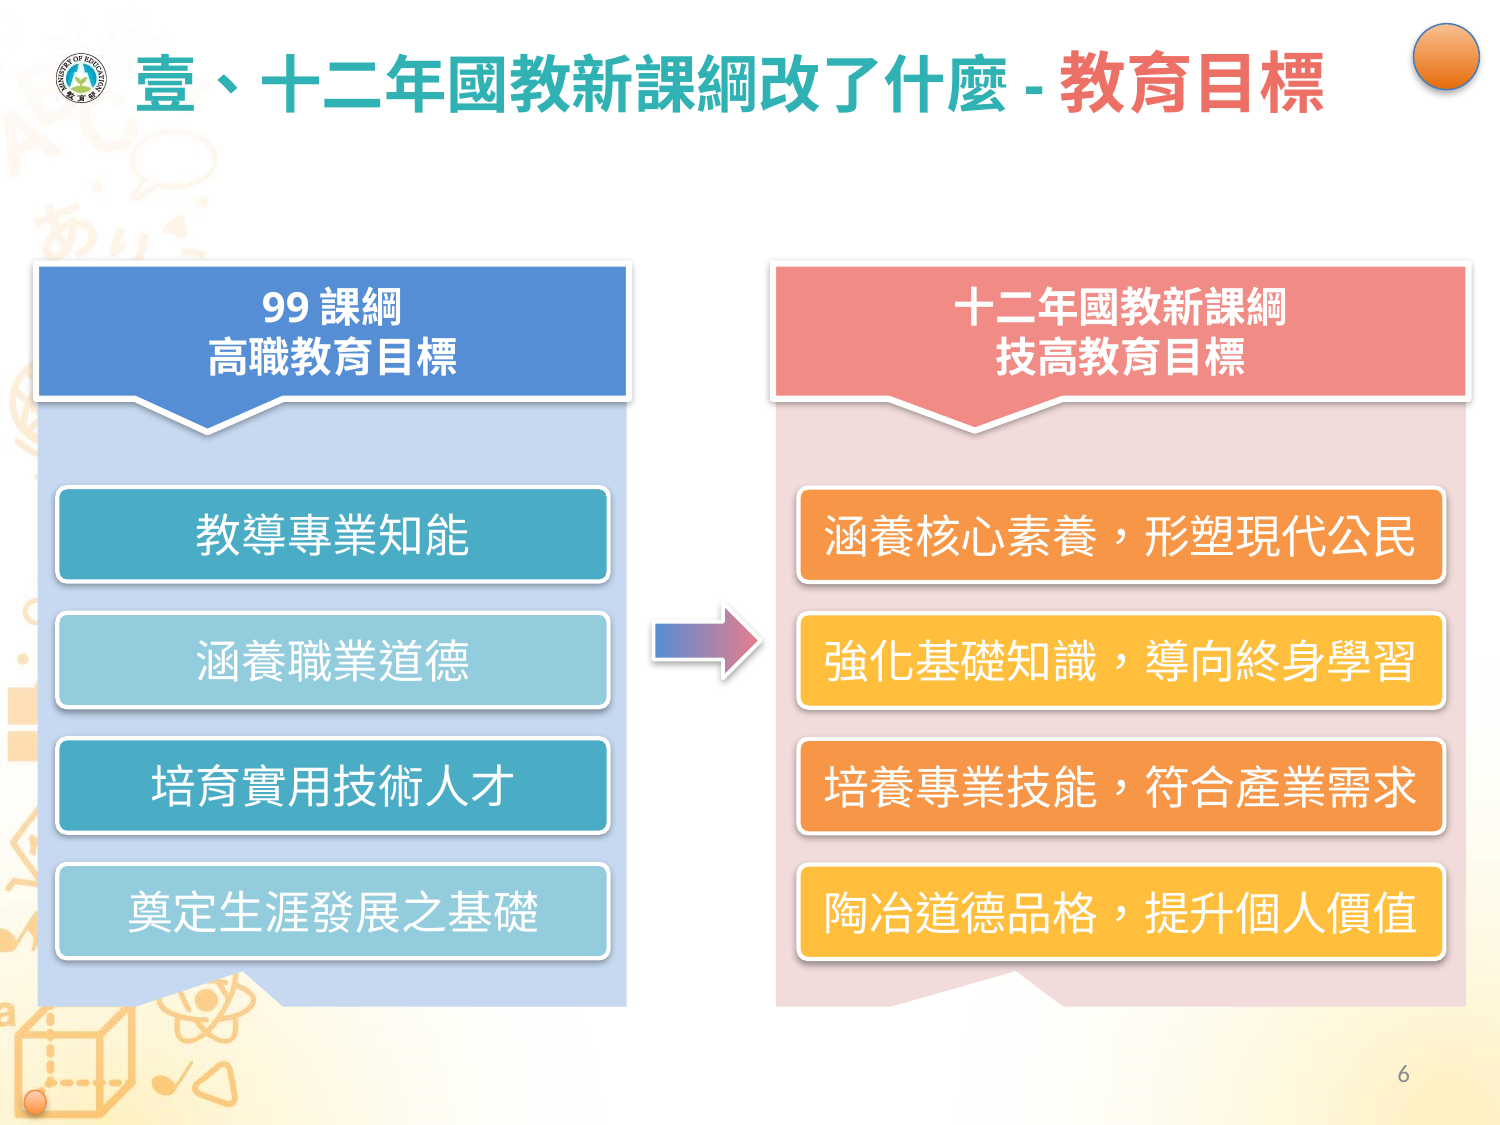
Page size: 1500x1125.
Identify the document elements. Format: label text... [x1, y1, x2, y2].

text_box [772, 263, 1469, 1007]
picture [0, 0, 1500, 1125]
slide_number 6 [1074, 1042, 1425, 1103]
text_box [35, 263, 630, 1007]
text_box [23, 1089, 47, 1115]
text_box 壹、十二年國教新課綱改了什麼-教育目標 [119, 33, 1350, 217]
text_box [652, 602, 762, 680]
text_box [1412, 22, 1481, 91]
